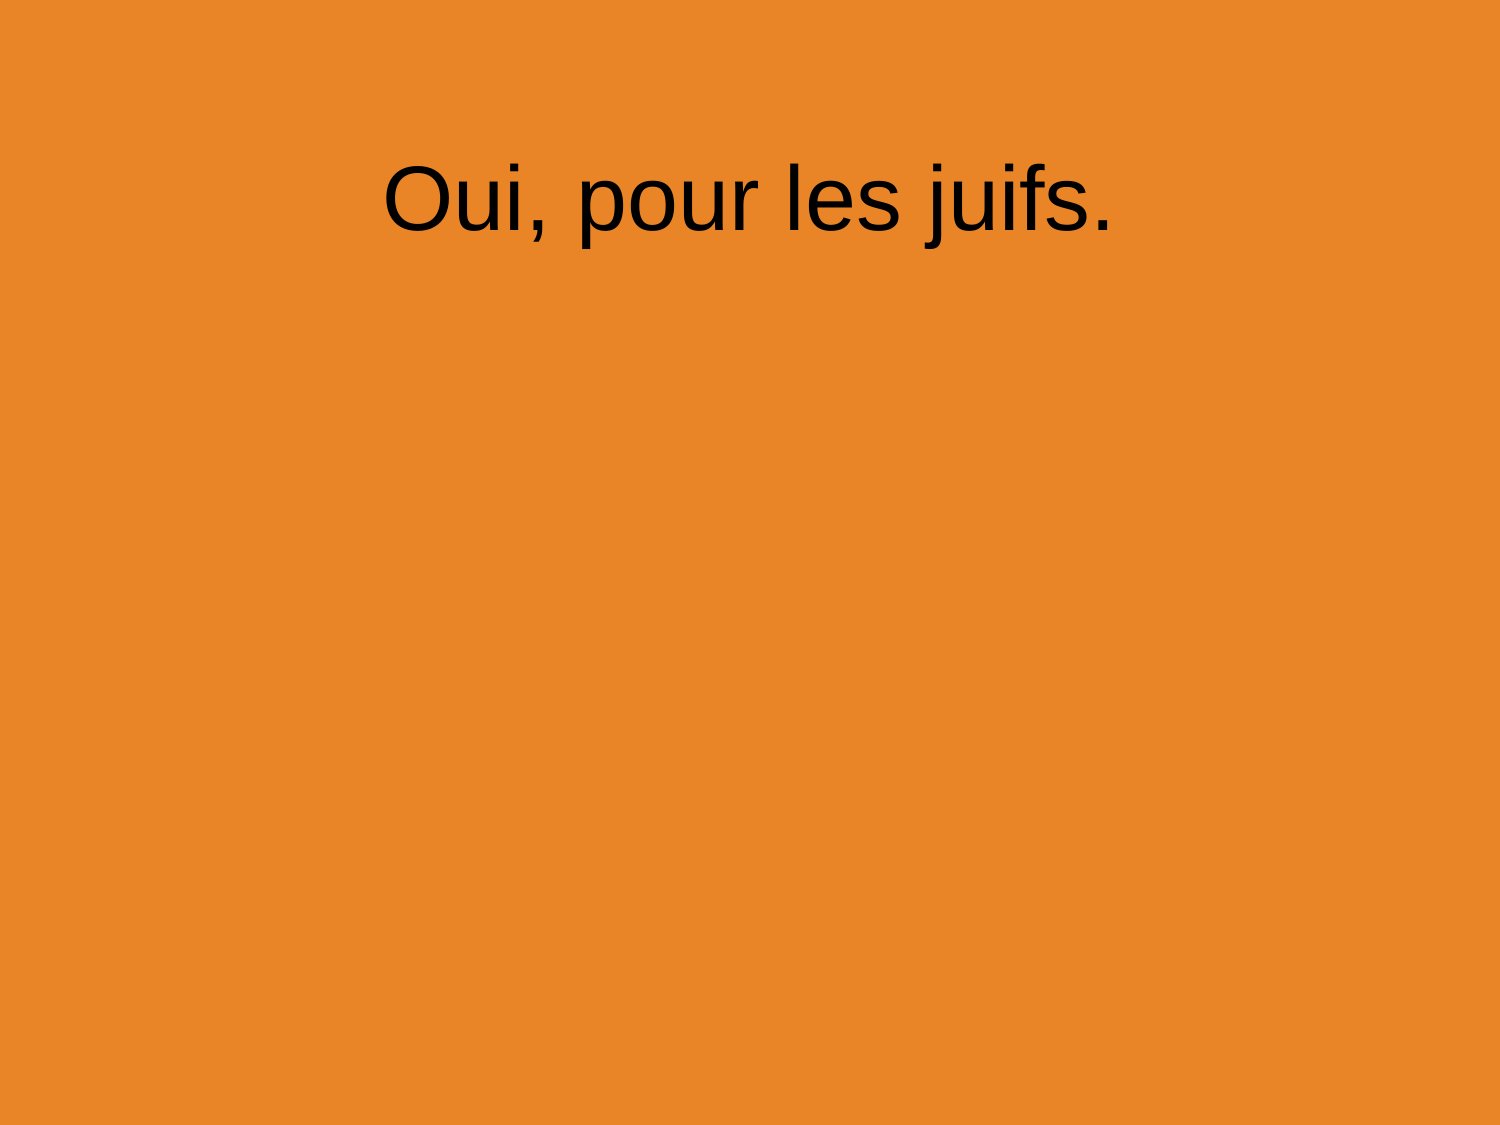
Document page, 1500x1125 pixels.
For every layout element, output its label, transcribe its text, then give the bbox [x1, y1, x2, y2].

title Oui, pour les juifs. [112, 99, 1388, 288]
